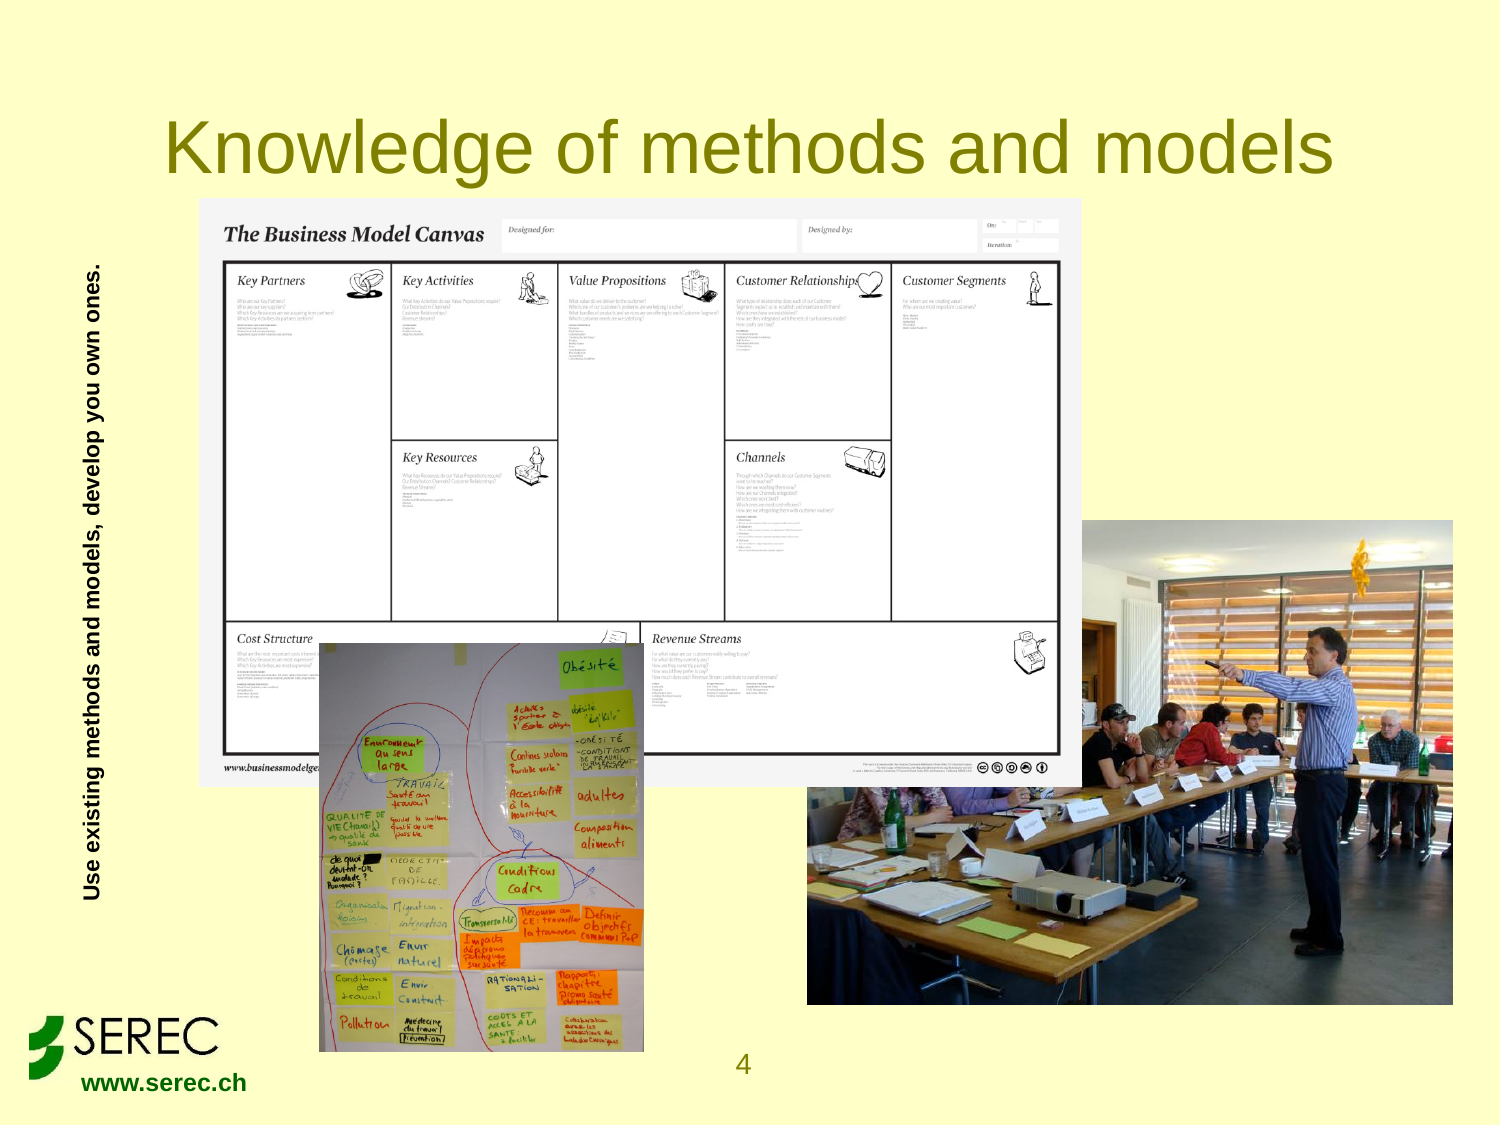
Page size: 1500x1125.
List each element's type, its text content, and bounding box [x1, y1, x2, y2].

picture [198, 198, 1454, 1052]
picture [29, 1011, 225, 1084]
title Knowledge of methods and models [112, 89, 1388, 197]
slide_number 4 [587, 1037, 901, 1113]
text_box Use existing methods and models, develop you own ones. [69, 208, 112, 917]
